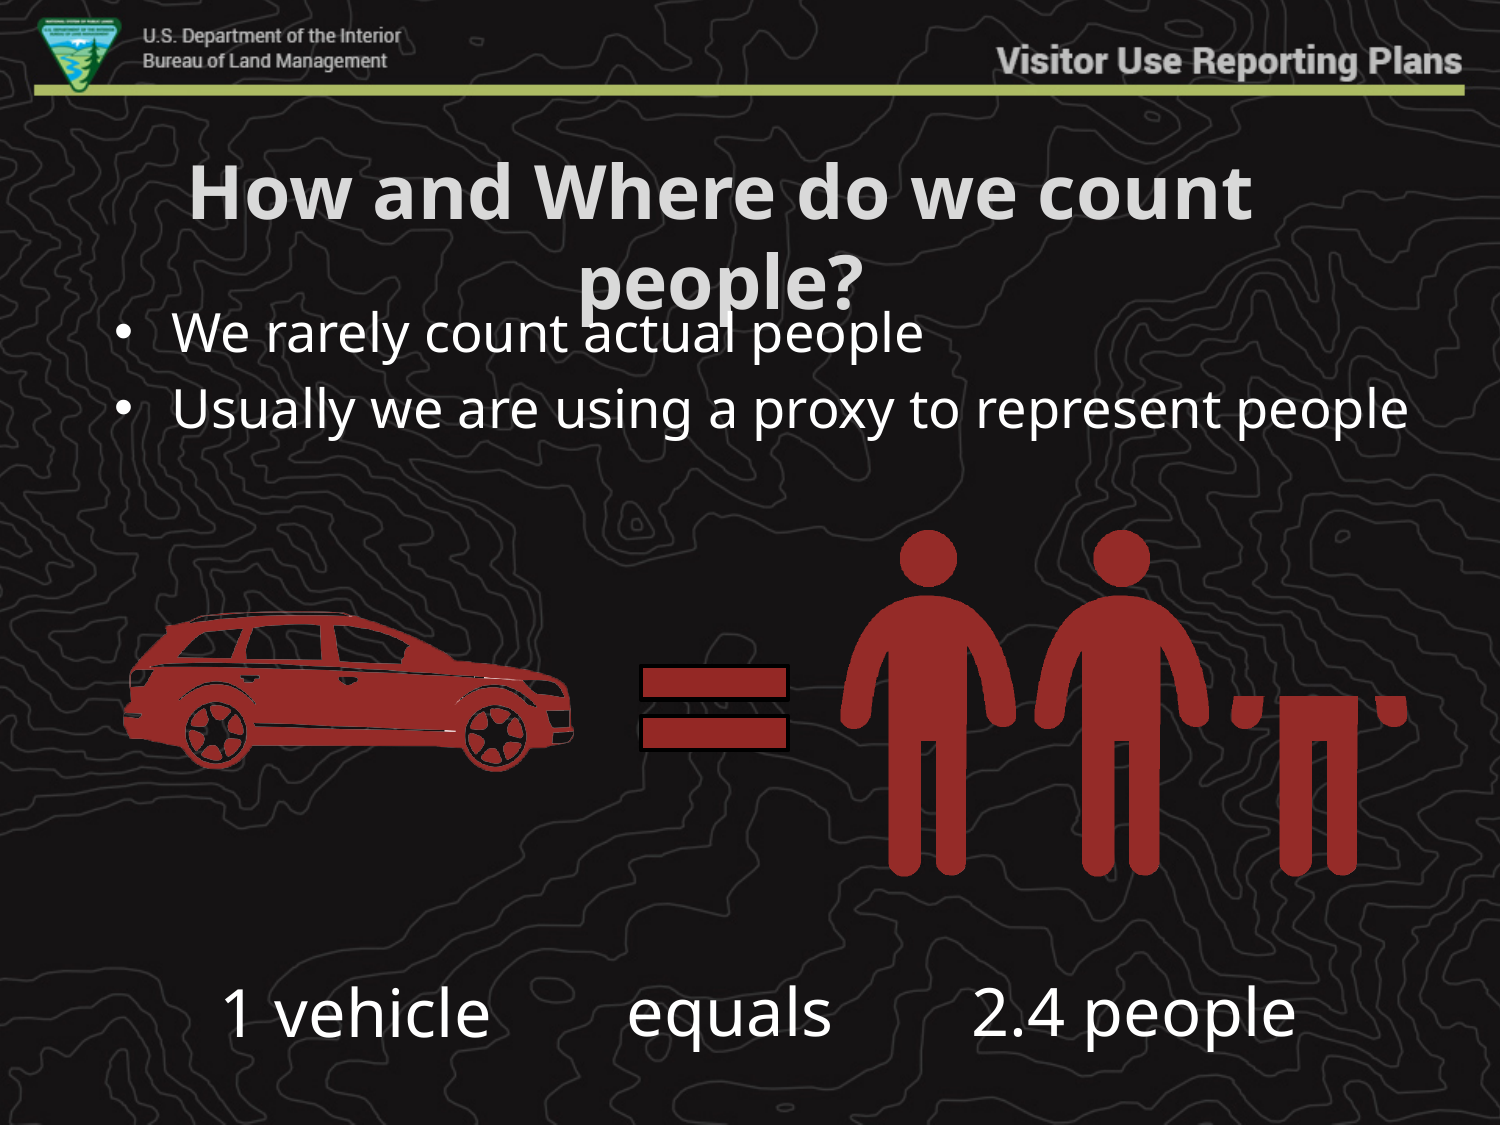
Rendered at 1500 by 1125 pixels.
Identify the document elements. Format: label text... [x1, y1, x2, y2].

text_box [832, 524, 1412, 882]
text_box 2.4 people [956, 962, 1313, 1058]
text_box [639, 714, 790, 752]
text_box 1 vehicle [204, 963, 507, 1059]
text_box [639, 664, 790, 702]
text_box How and Where do we count people? [29, 137, 1412, 332]
picture [0, 0, 1500, 1125]
text_box We rarely count actual people Usually we are using a proxy to represent people [100, 290, 1459, 480]
text_box equals [612, 962, 849, 1058]
